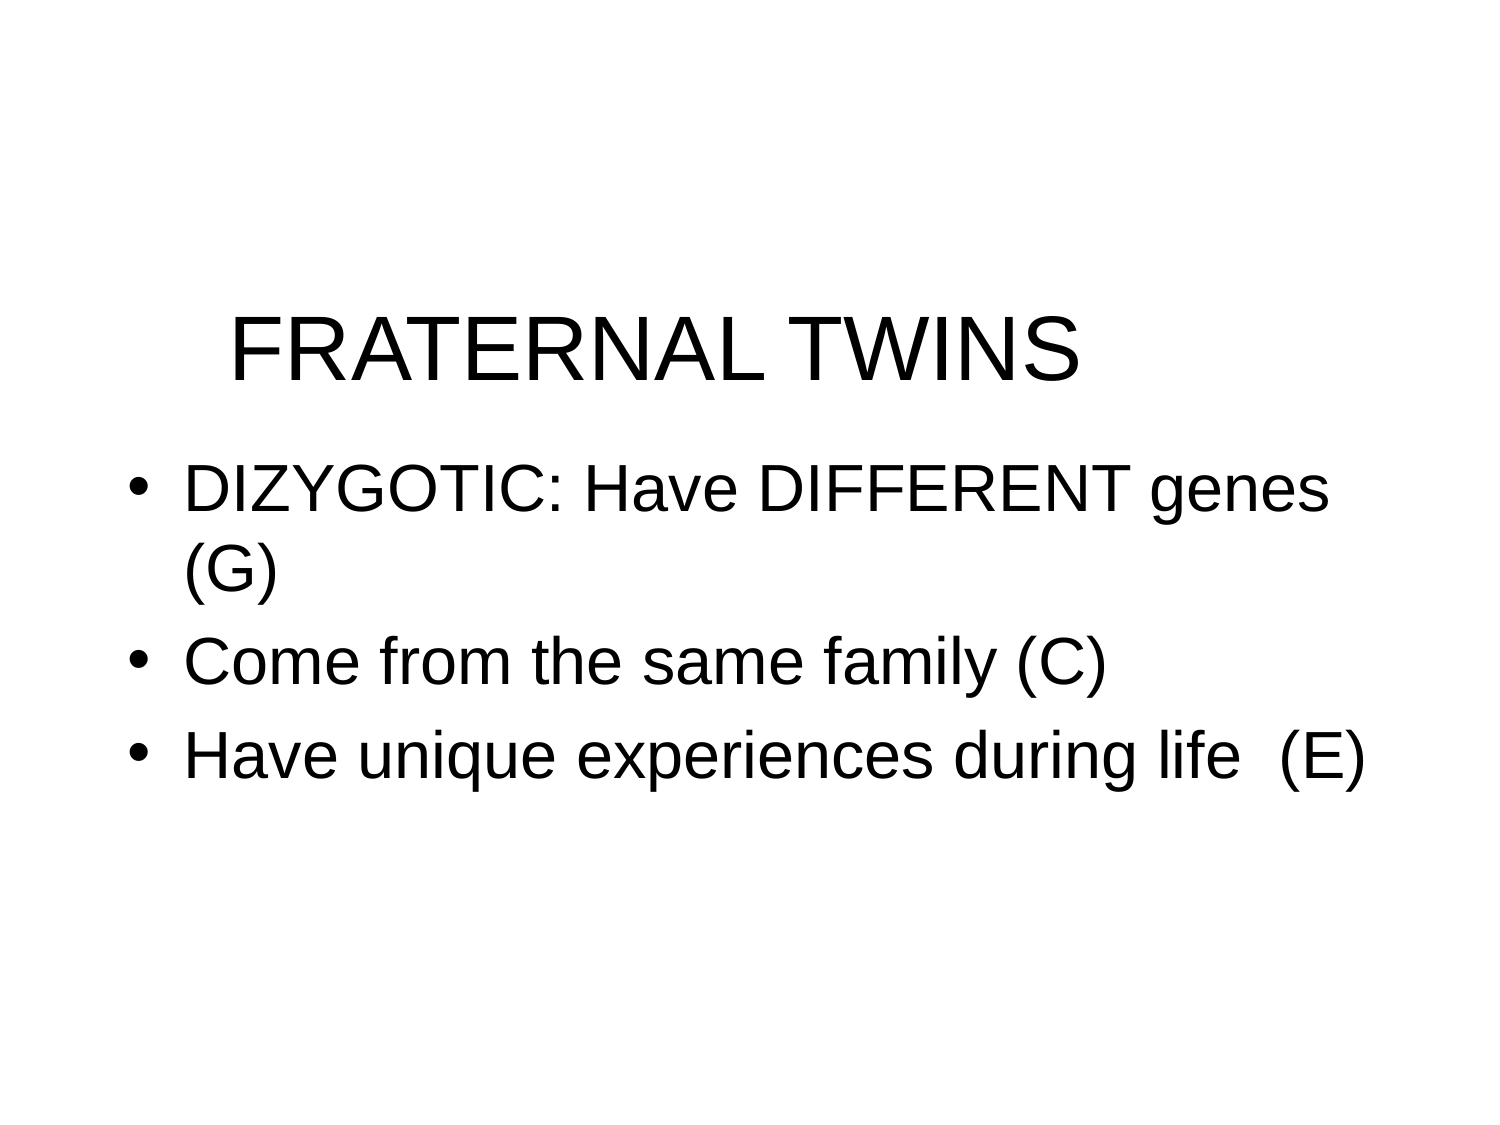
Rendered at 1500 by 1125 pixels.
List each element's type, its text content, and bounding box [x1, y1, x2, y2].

title FRATERNAL TWINS [150, 137, 1163, 437]
list DIZYGOTIC: Have DIFFERENT genes (G) Come from the same family (C) Have unique experiences during life (E) [112, 437, 1388, 1000]
